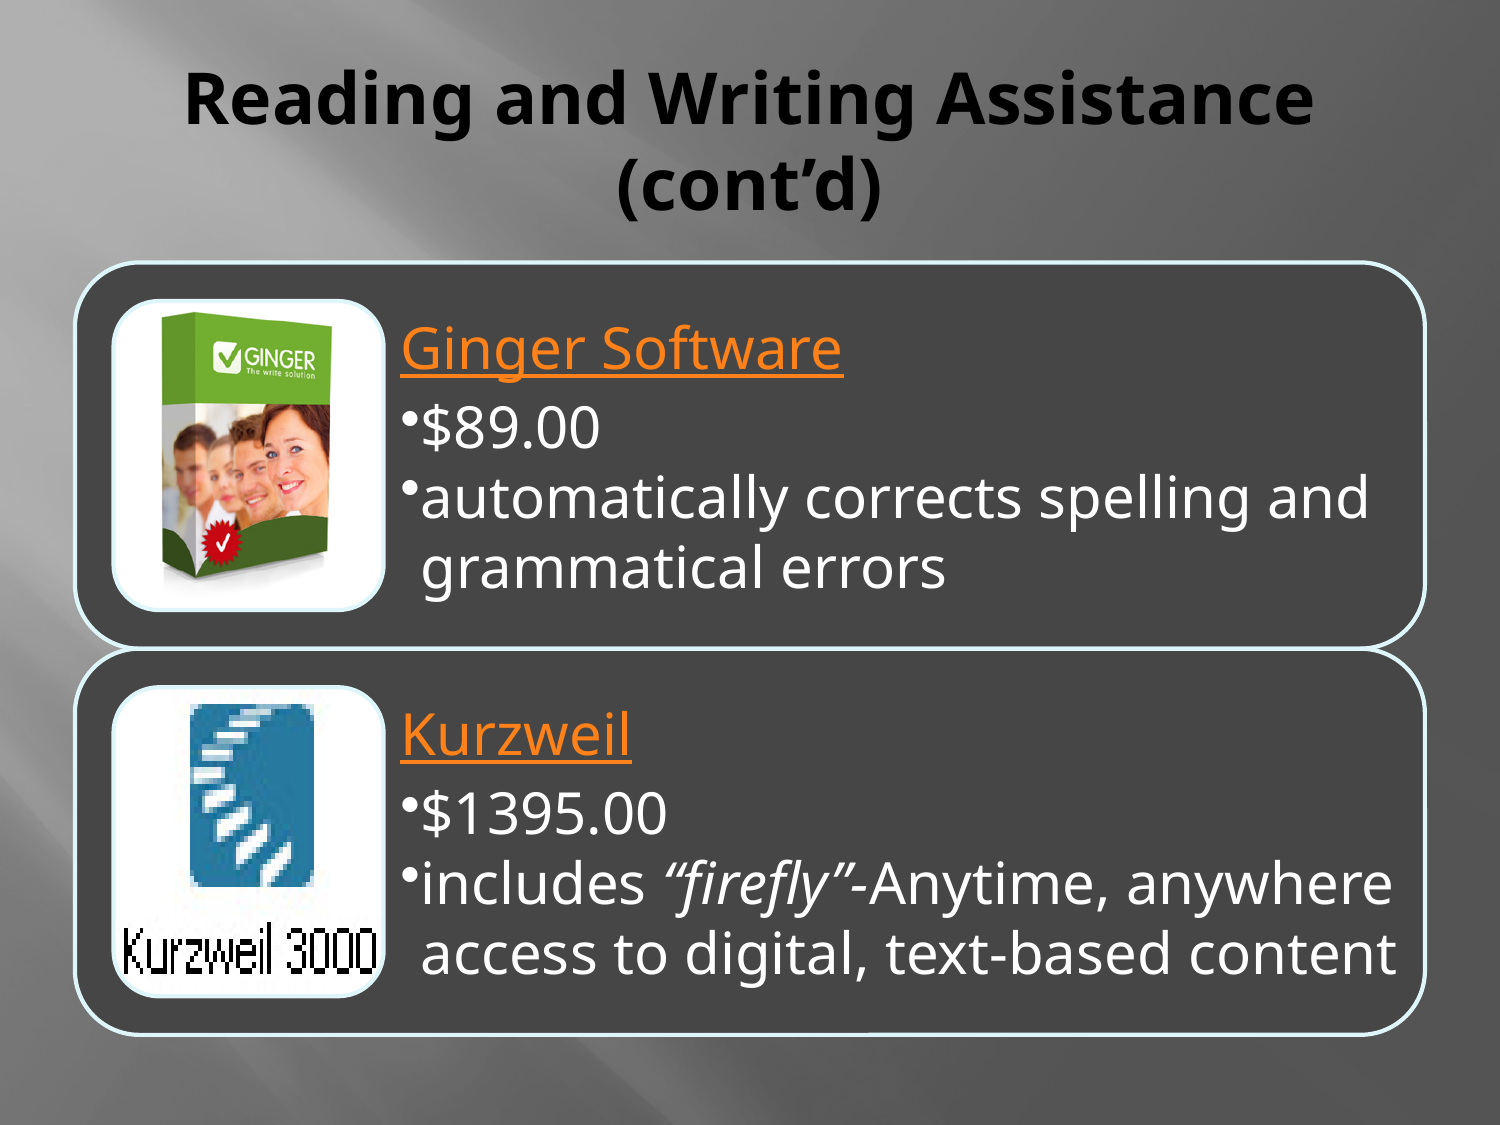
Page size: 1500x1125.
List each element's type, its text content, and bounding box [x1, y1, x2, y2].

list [74, 262, 1426, 1036]
title Reading and Writing Assistance (cont’d) [75, 45, 1425, 233]
